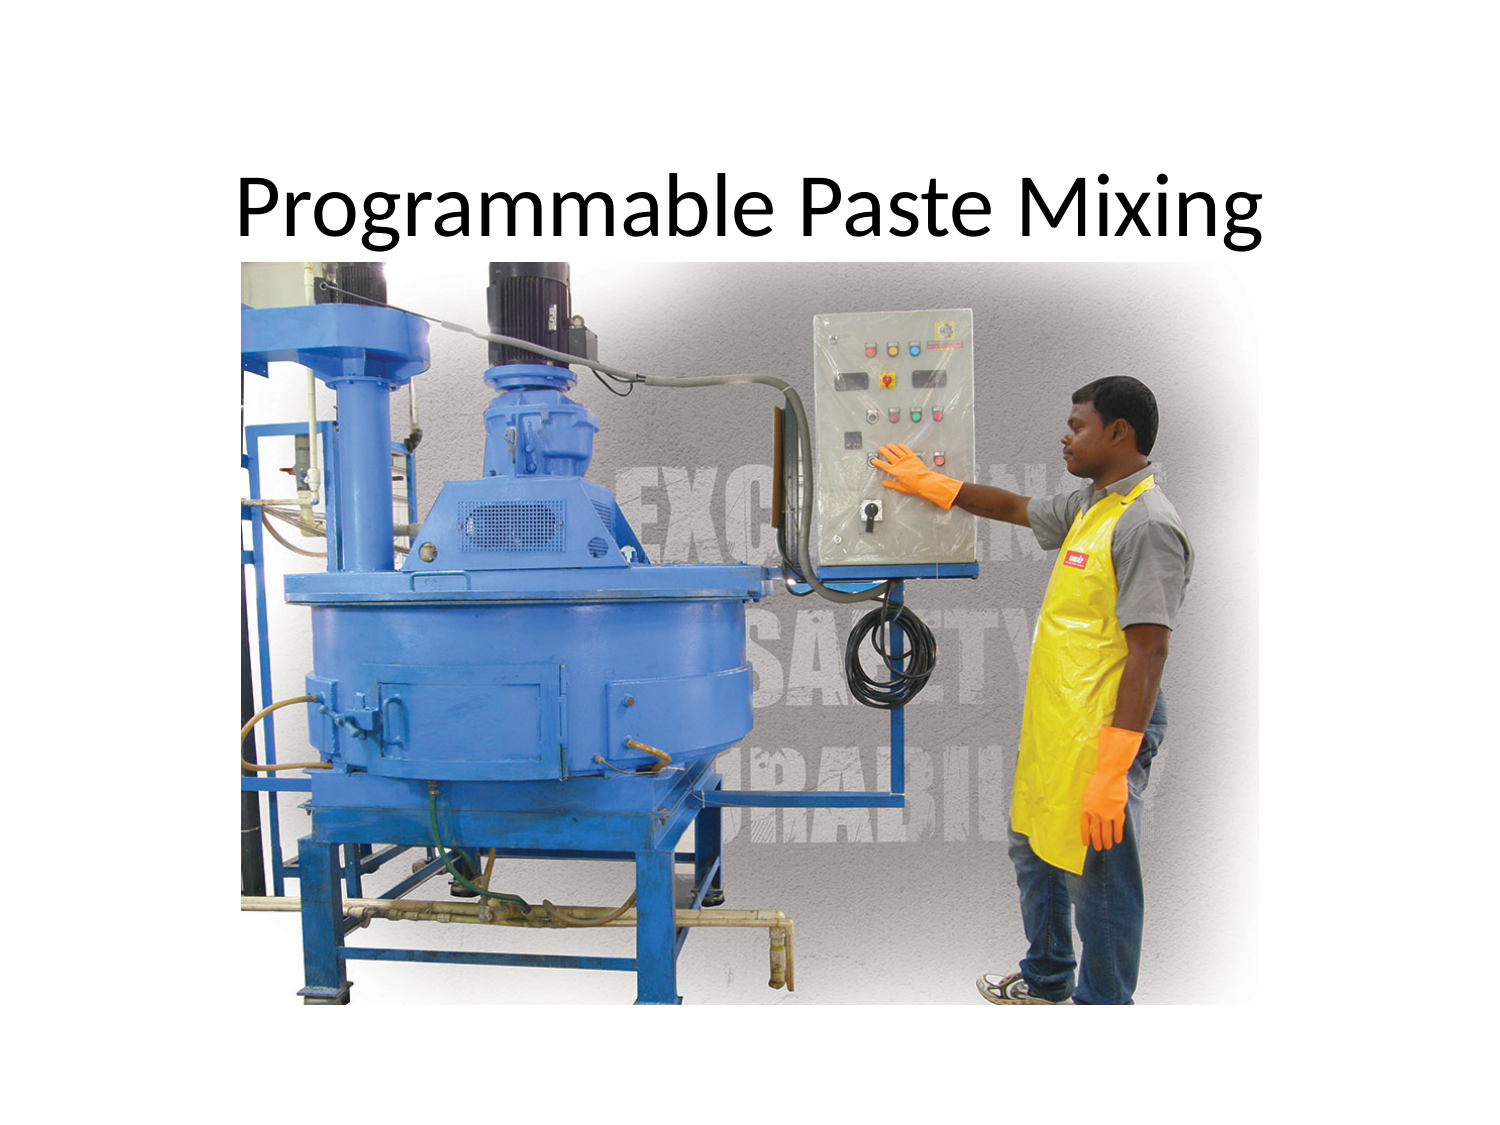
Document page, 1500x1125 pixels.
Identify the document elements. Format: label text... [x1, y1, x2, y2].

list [241, 262, 1259, 1006]
title Programmable Paste Mixing [75, 137, 1425, 263]
